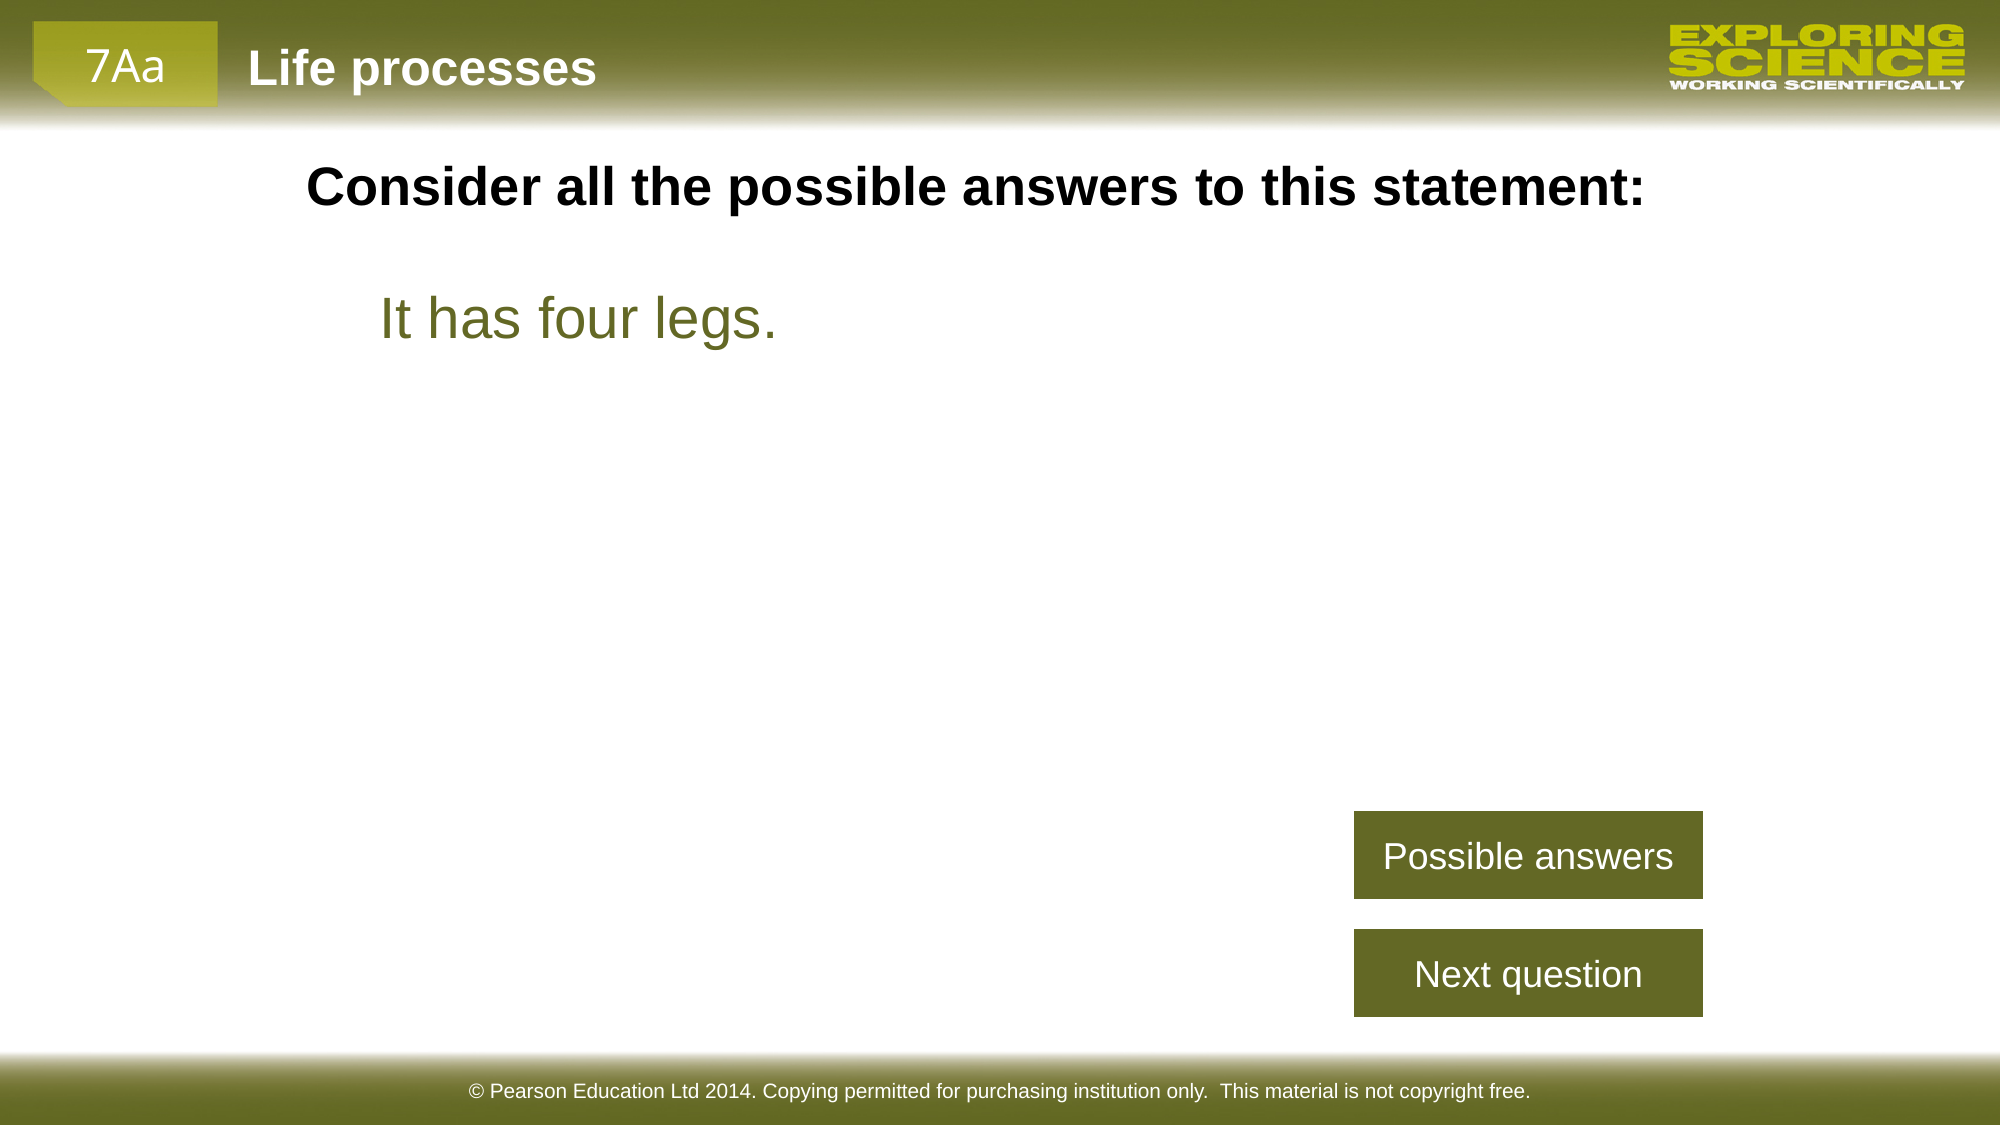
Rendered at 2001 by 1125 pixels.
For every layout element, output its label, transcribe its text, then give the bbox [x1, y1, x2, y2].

text_box Possible answers [1354, 810, 1703, 899]
picture [0, 1049, 2000, 1125]
picture [0, 0, 2000, 132]
title Consider all the possible answers to this statement: [291, 125, 1686, 244]
list It has four legs. [291, 273, 1638, 380]
text_box Next question [1354, 928, 1703, 1017]
text_box © Pearson Education Ltd 2014. Copying permitted for purchasing institution only. This material is not copyright free. [326, 1070, 1674, 1118]
